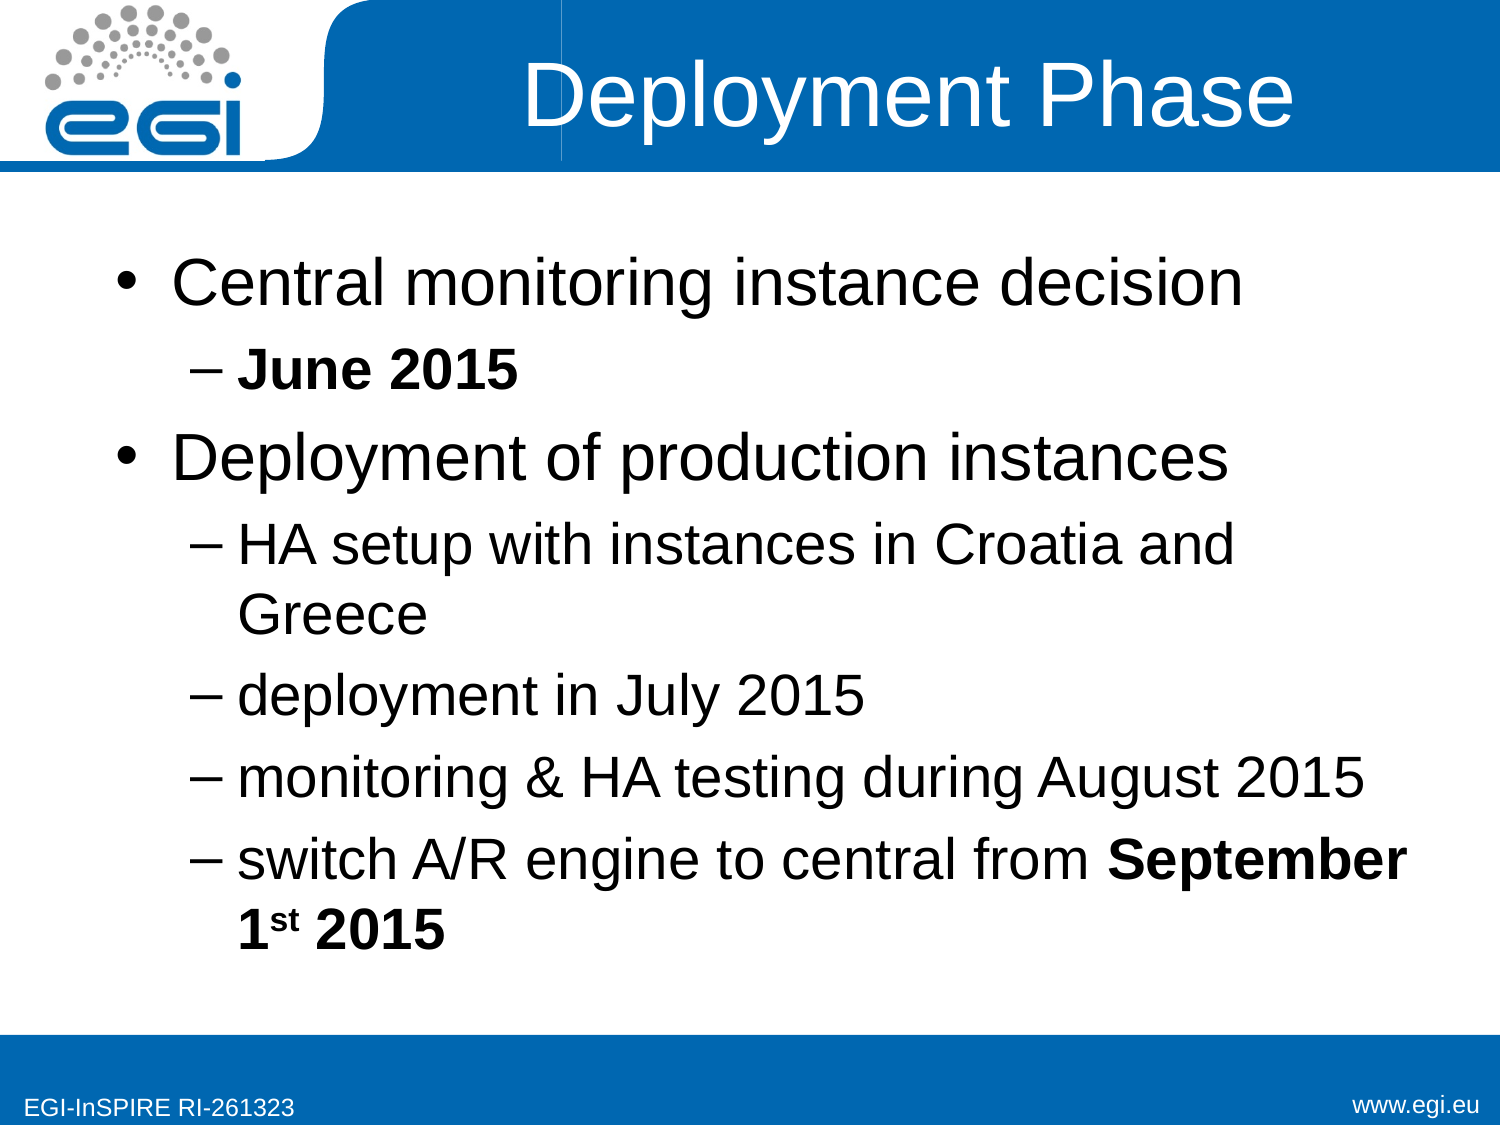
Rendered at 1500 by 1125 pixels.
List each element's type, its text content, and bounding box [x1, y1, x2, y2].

list Central monitoring instance decision June 2015 Deployment of production instances HA setup with instances in Croatia and Greece deployment in July 2015 monitoring & HA testing during August 2015 switch A/R engine to central from September 1st 2015 [100, 231, 1425, 975]
title Deployment Phase [348, 19, 1471, 161]
picture [0, 0, 265, 161]
